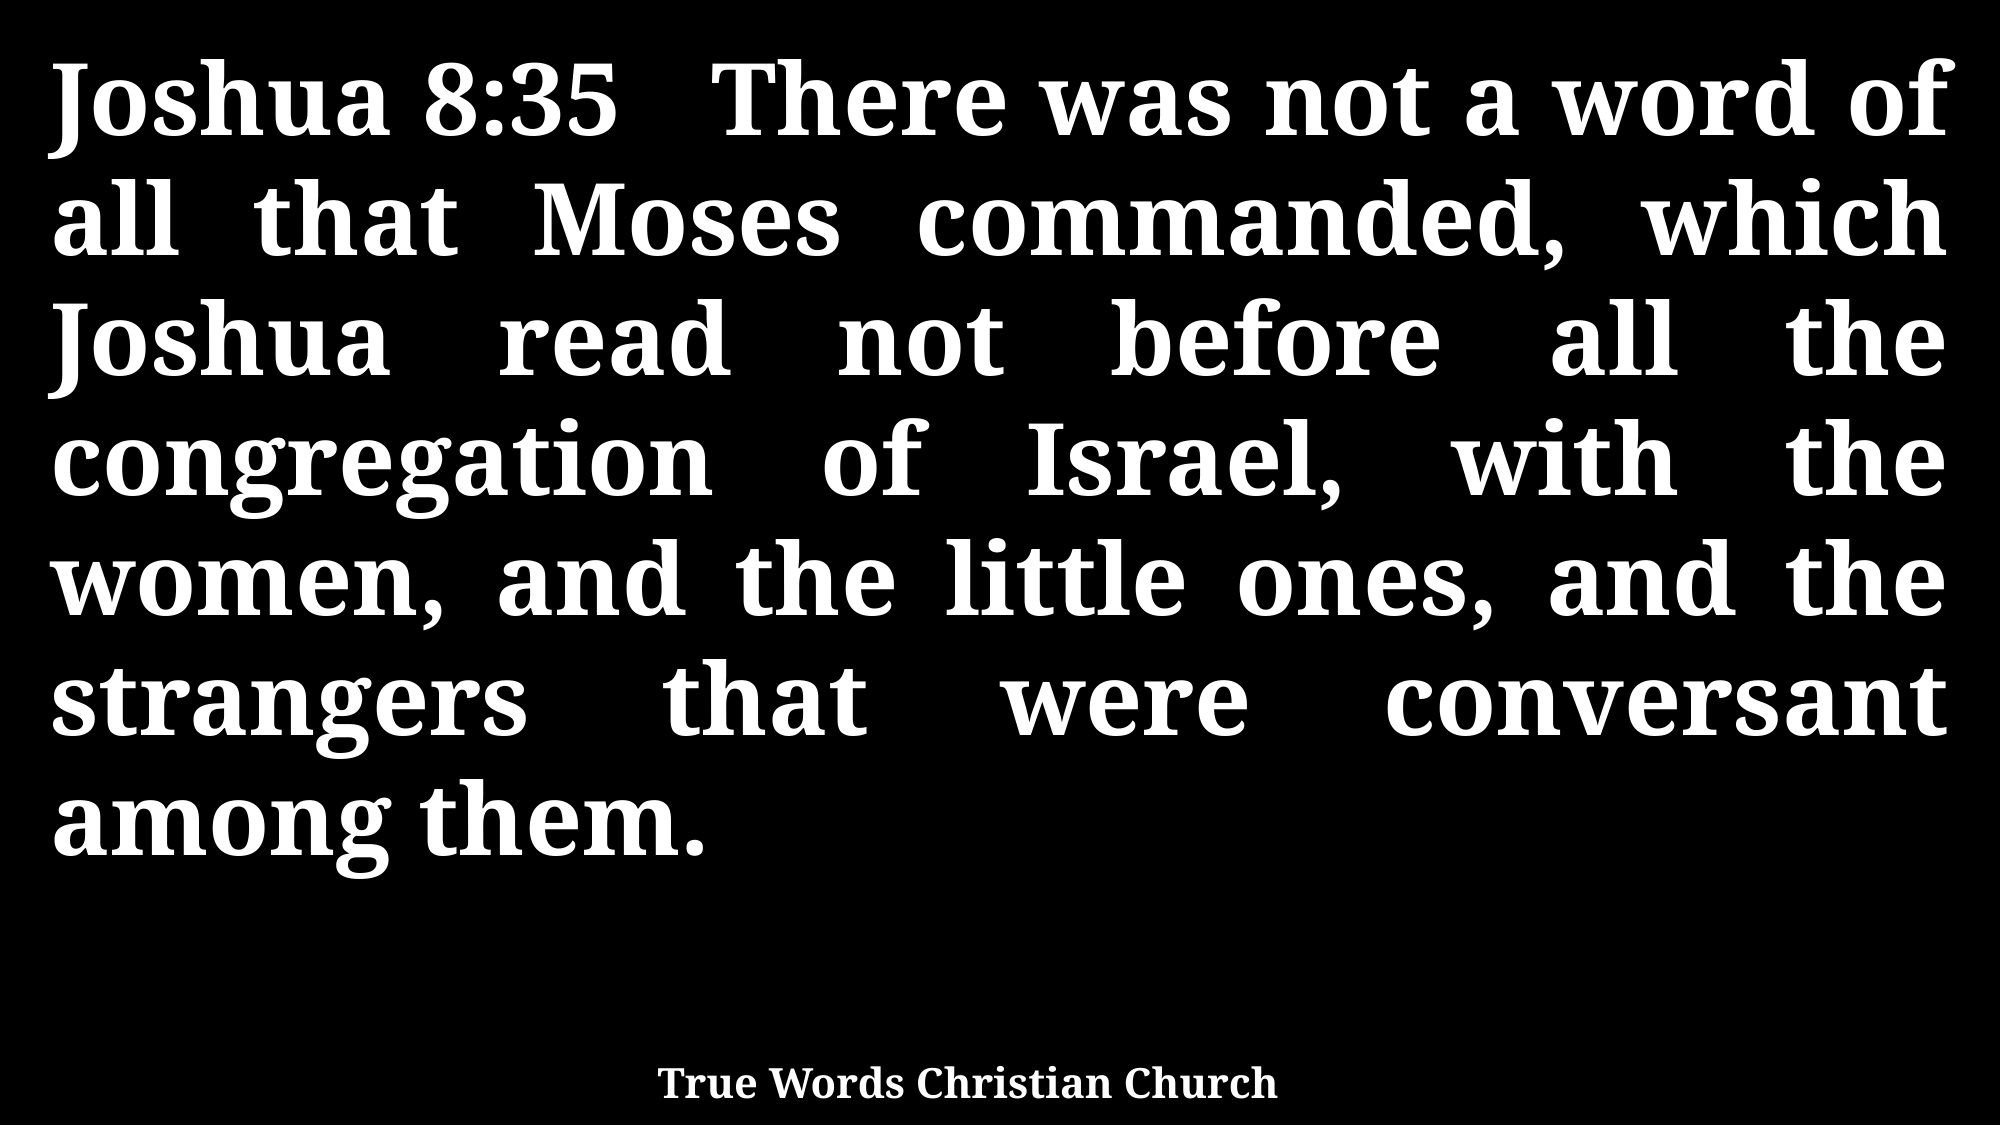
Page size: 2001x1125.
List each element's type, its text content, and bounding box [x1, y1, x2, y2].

text_box Joshua 8:35 There was not a word of all that Moses commanded, which Joshua read not before all the congregation of Israel, with the women, and the little ones, and the strangers that were conversant among them. [35, 28, 1965, 883]
text_box True Words Christian Church [642, 1049, 1294, 1114]
